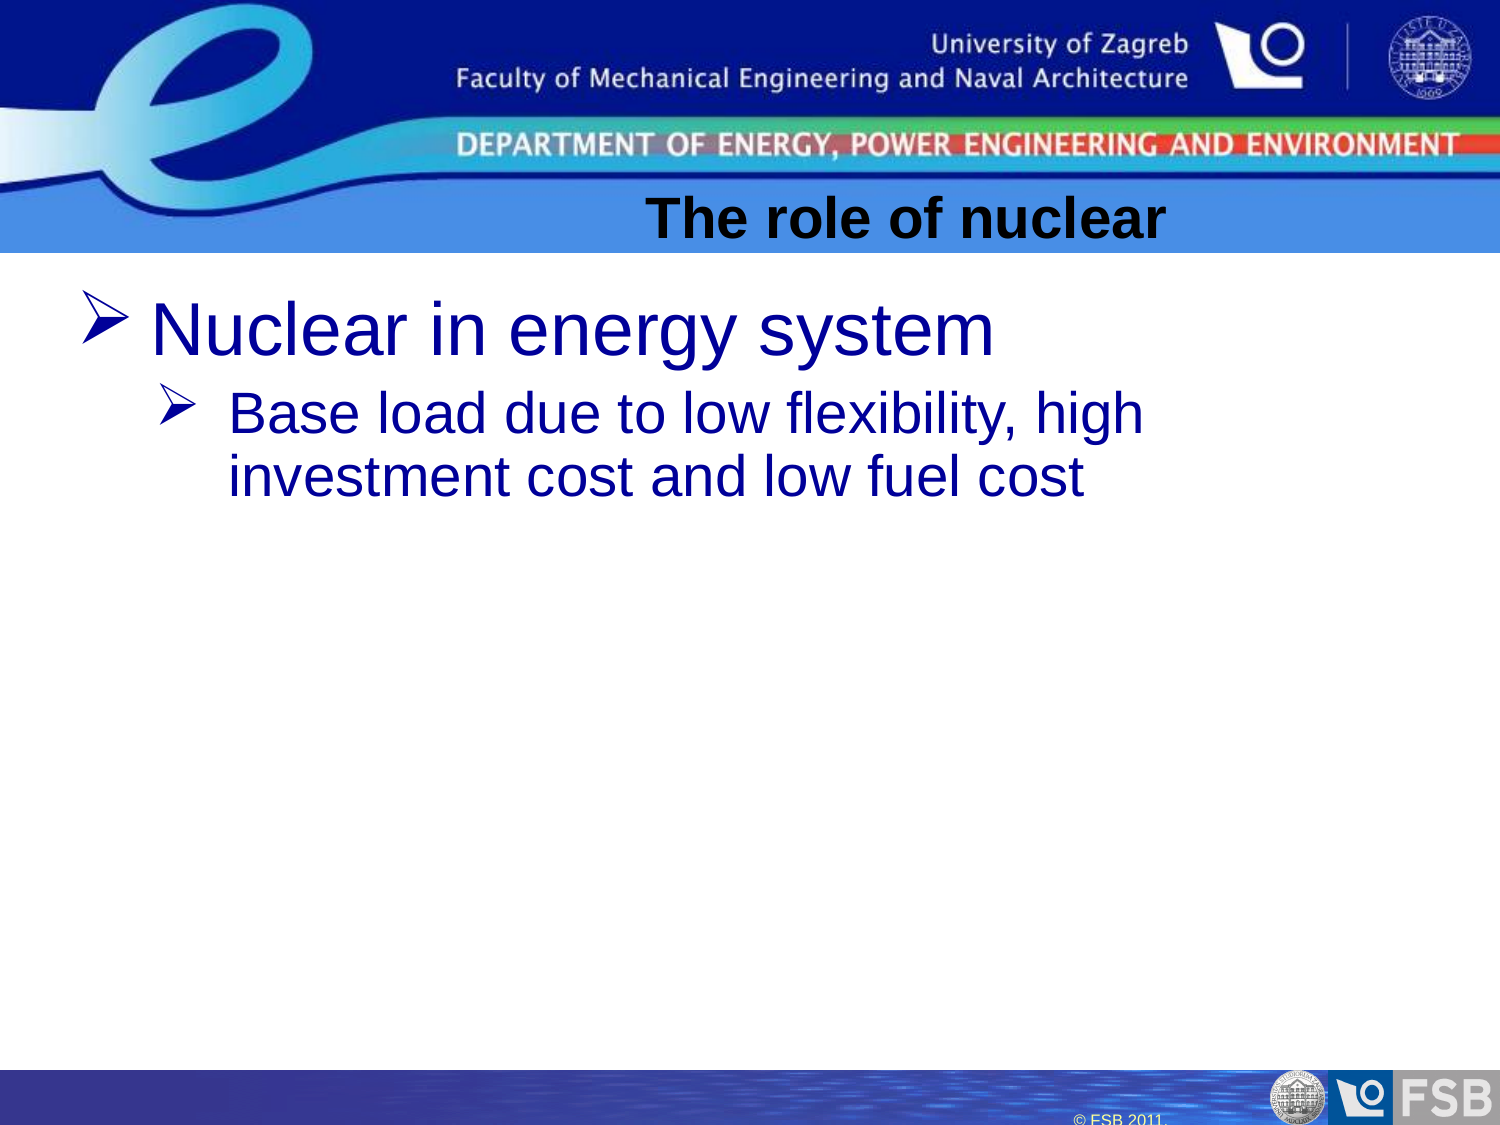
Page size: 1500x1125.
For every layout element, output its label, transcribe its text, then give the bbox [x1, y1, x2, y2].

list Nuclear in energy system Base load due to low flexibility, high investment cost and low fuel cost [76, 290, 1437, 988]
picture [1139, 1116, 1144, 1125]
picture [0, 1070, 1500, 1125]
text_box The role of nuclear [312, 172, 1500, 258]
picture [0, 0, 1500, 253]
